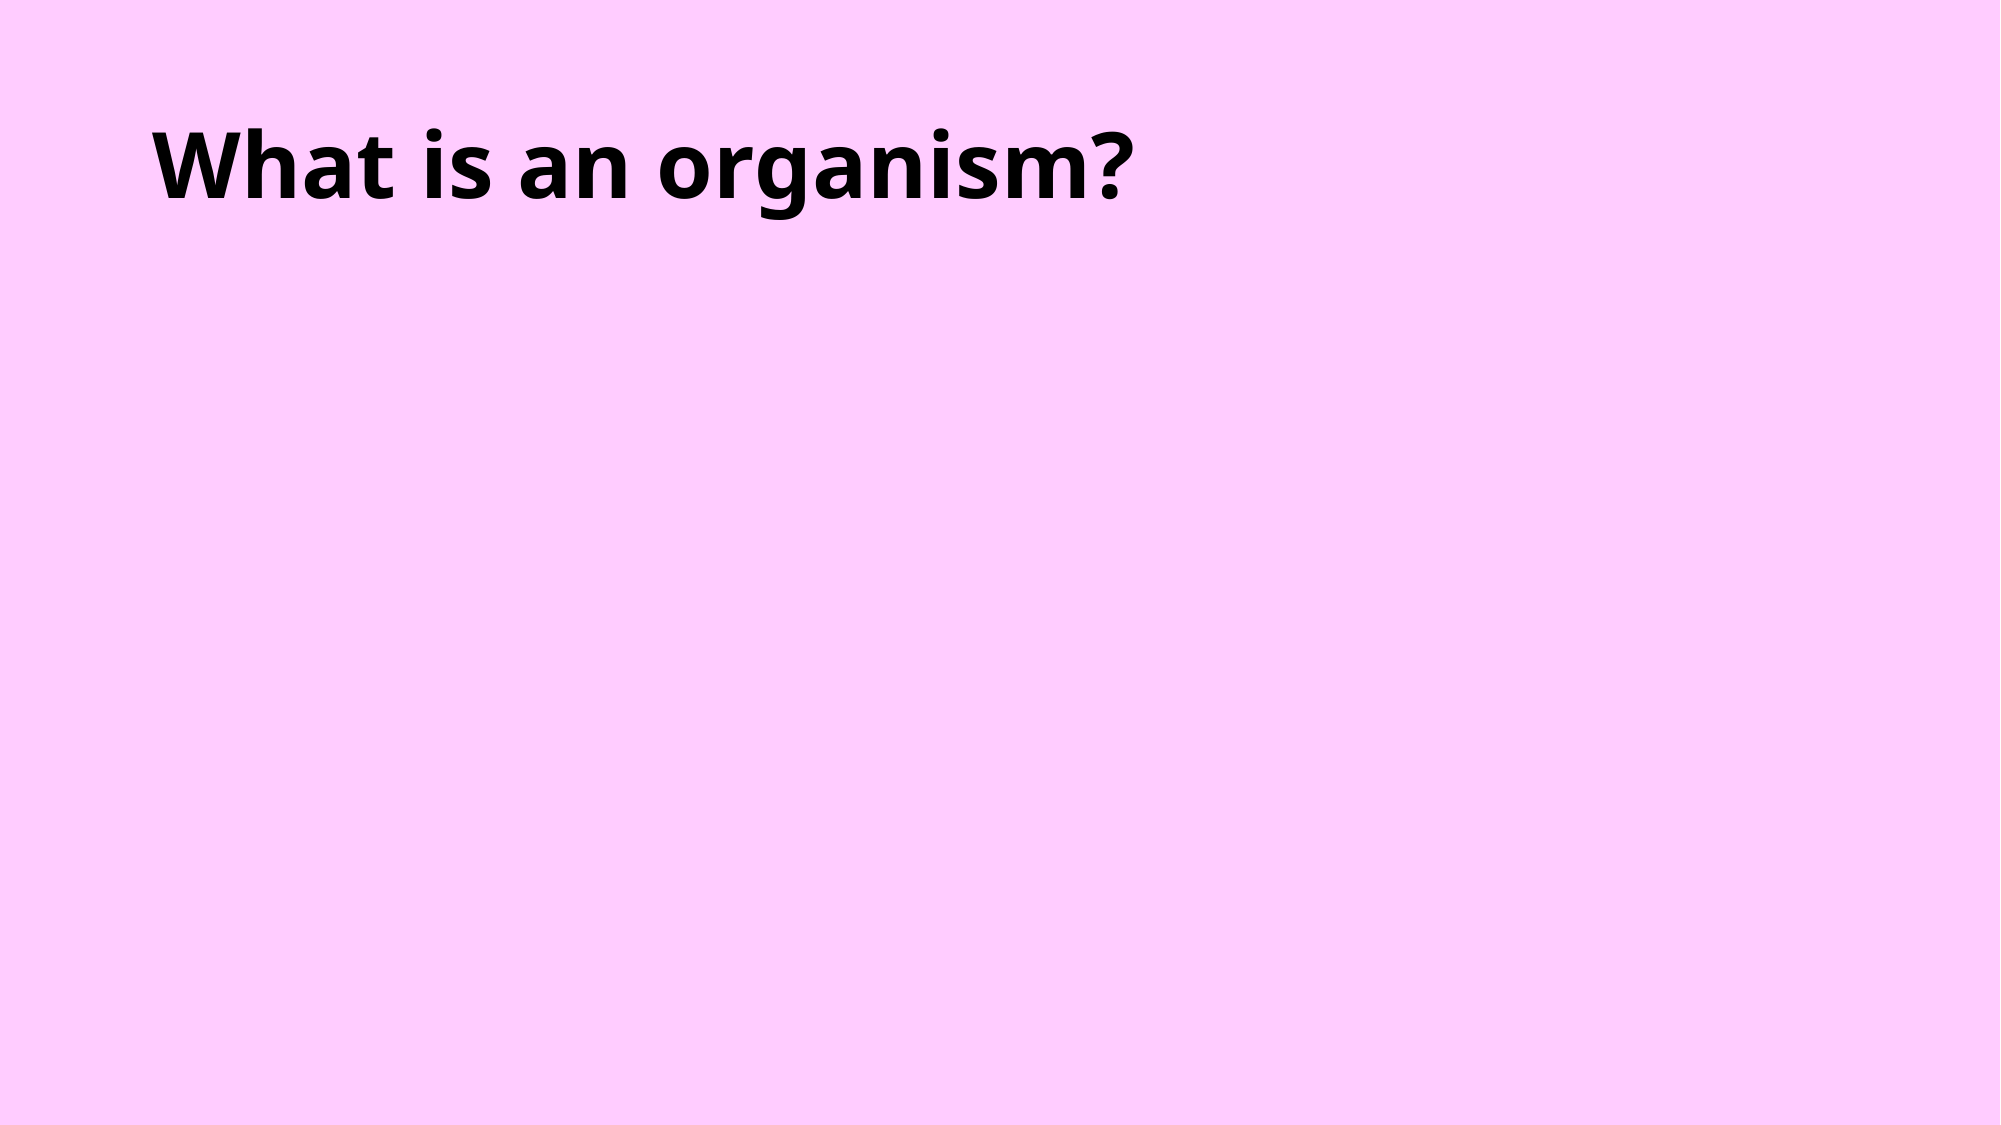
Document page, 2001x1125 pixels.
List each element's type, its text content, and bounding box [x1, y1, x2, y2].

title What is an organism? [137, 59, 1863, 278]
